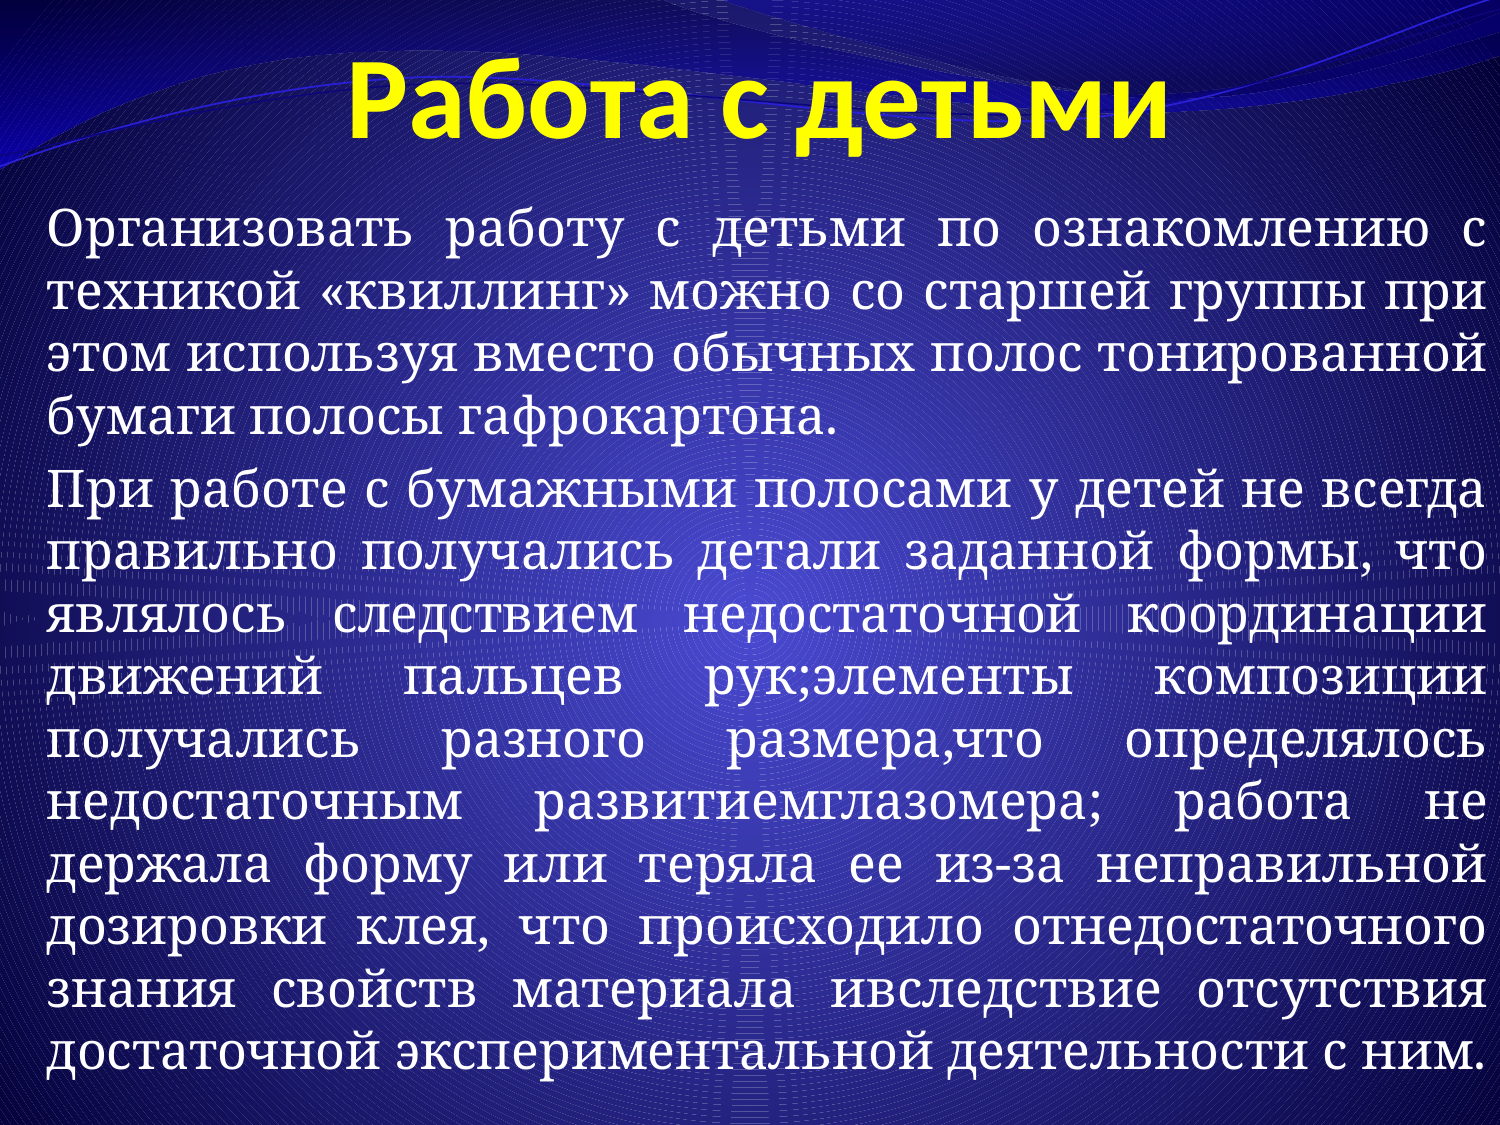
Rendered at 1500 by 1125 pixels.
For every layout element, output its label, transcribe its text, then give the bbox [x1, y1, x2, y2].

text_box [74, 262, 1425, 1125]
subtitle Организовать работу с детьми по ознакомлению с техникой «квиллинг» можно со старшей группы при этом используя вместо обычных полос тонированной бумаги полосы гафрокартона. При работе с бумажными полосами у детей не всегда правильно получались детали заданной формы, что являлось следствием недостаточной координации движений пальцев рук;элементы композиции получались разного размера,что определялось недостаточным развитиемглазомера; работа не держала форму или теряла ее из-за неправильной дозировки клея, что происходило отнедостаточного знания свойств материала ивследствие отсутствия достаточной экспериментальной деятельности с ним. [46, 187, 1500, 1125]
title Работа с детьми [117, 0, 1406, 162]
